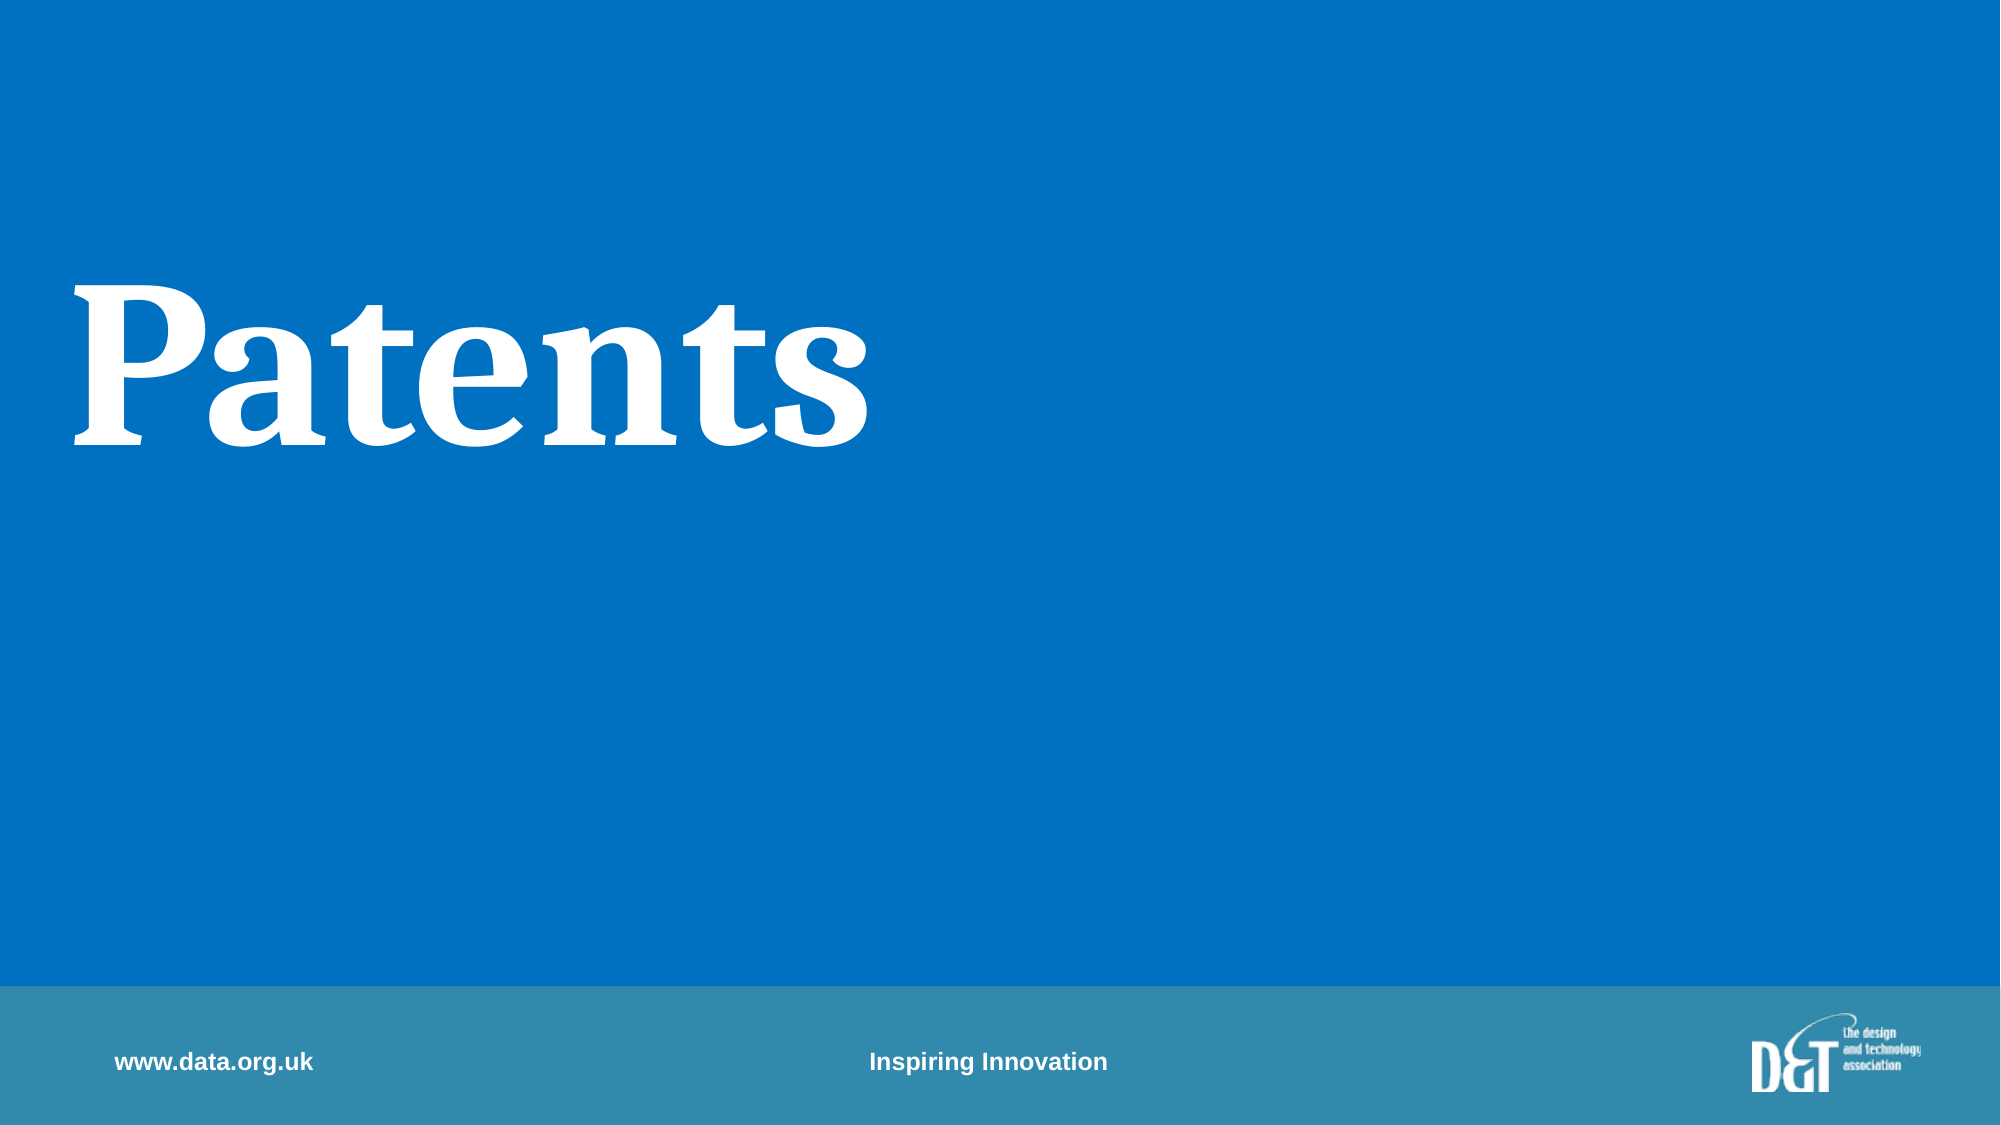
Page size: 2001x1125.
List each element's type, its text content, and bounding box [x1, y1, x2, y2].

title Patents [0, 0, 2000, 987]
